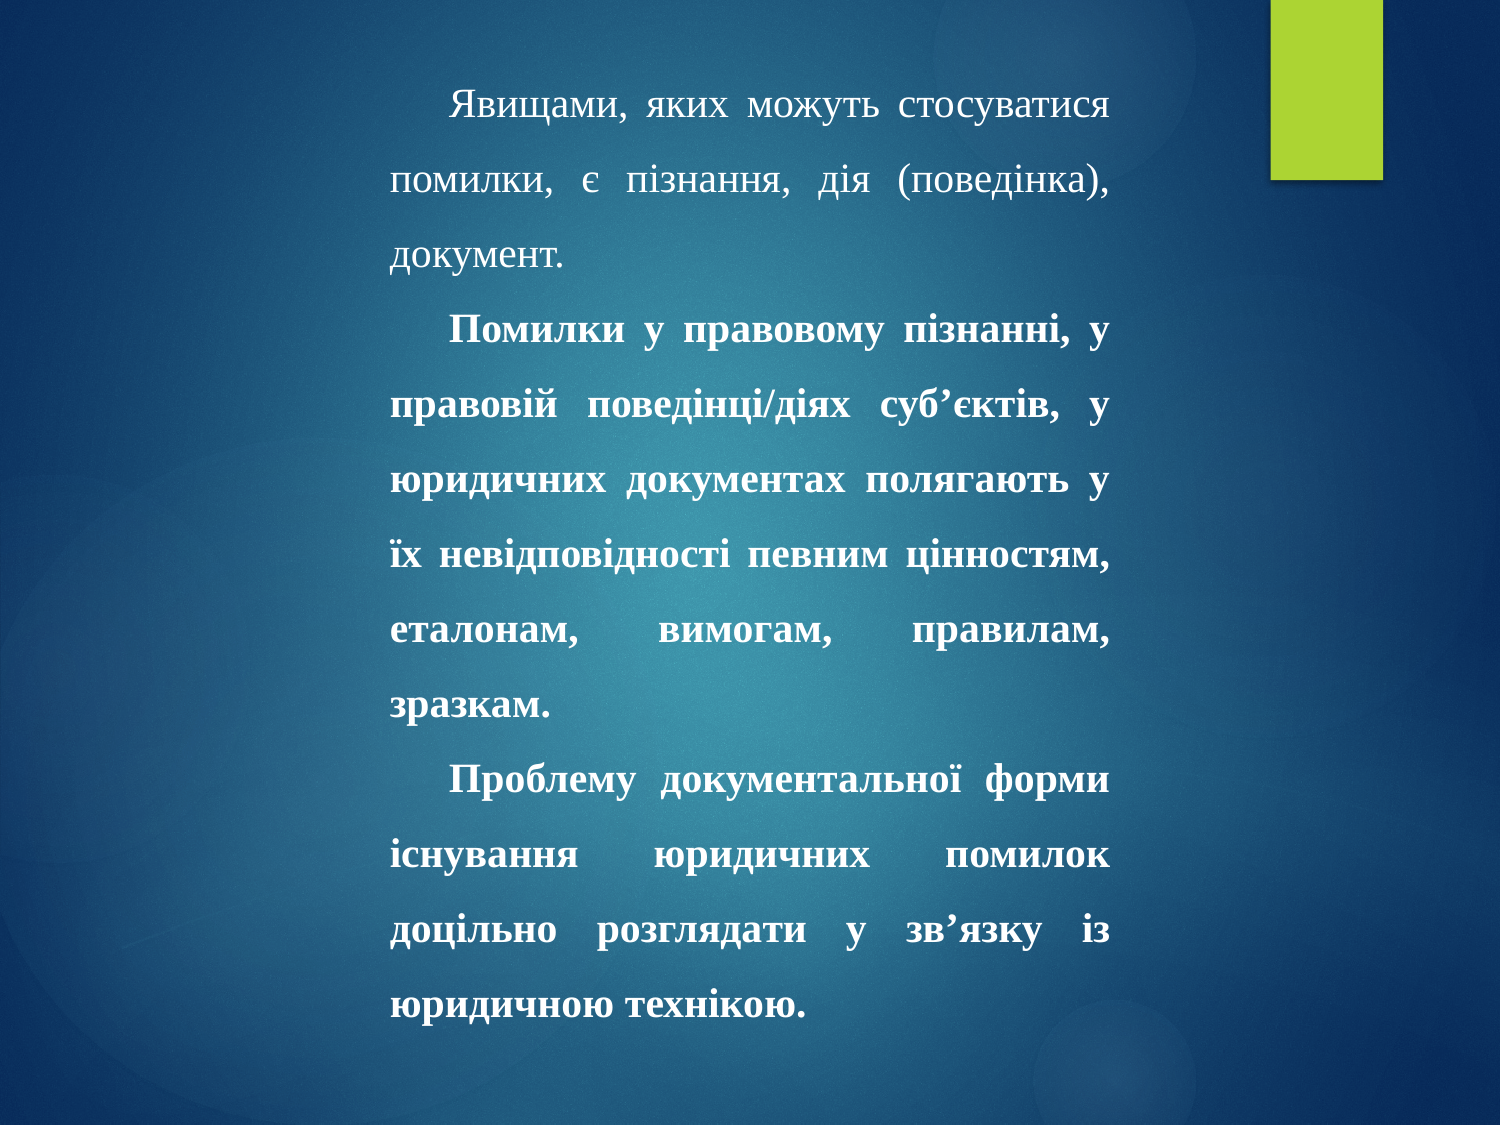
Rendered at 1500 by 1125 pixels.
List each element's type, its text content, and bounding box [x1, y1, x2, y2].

text_box Явищами, яких можуть стосуватися помилки, є пізнання, дія (поведінка), документ. Помилки у правовому пізнанні, у правовій поведінці/діях суб’єктів, у юридичних документах полягають у їх невідповідності певним цінностям, еталонам, вимогам, правилам, зразкам. Проблему документальної форми існування юридичних помилок доцільно розглядати у зв’язку із юридичною технікою. [374, 43, 1125, 1034]
